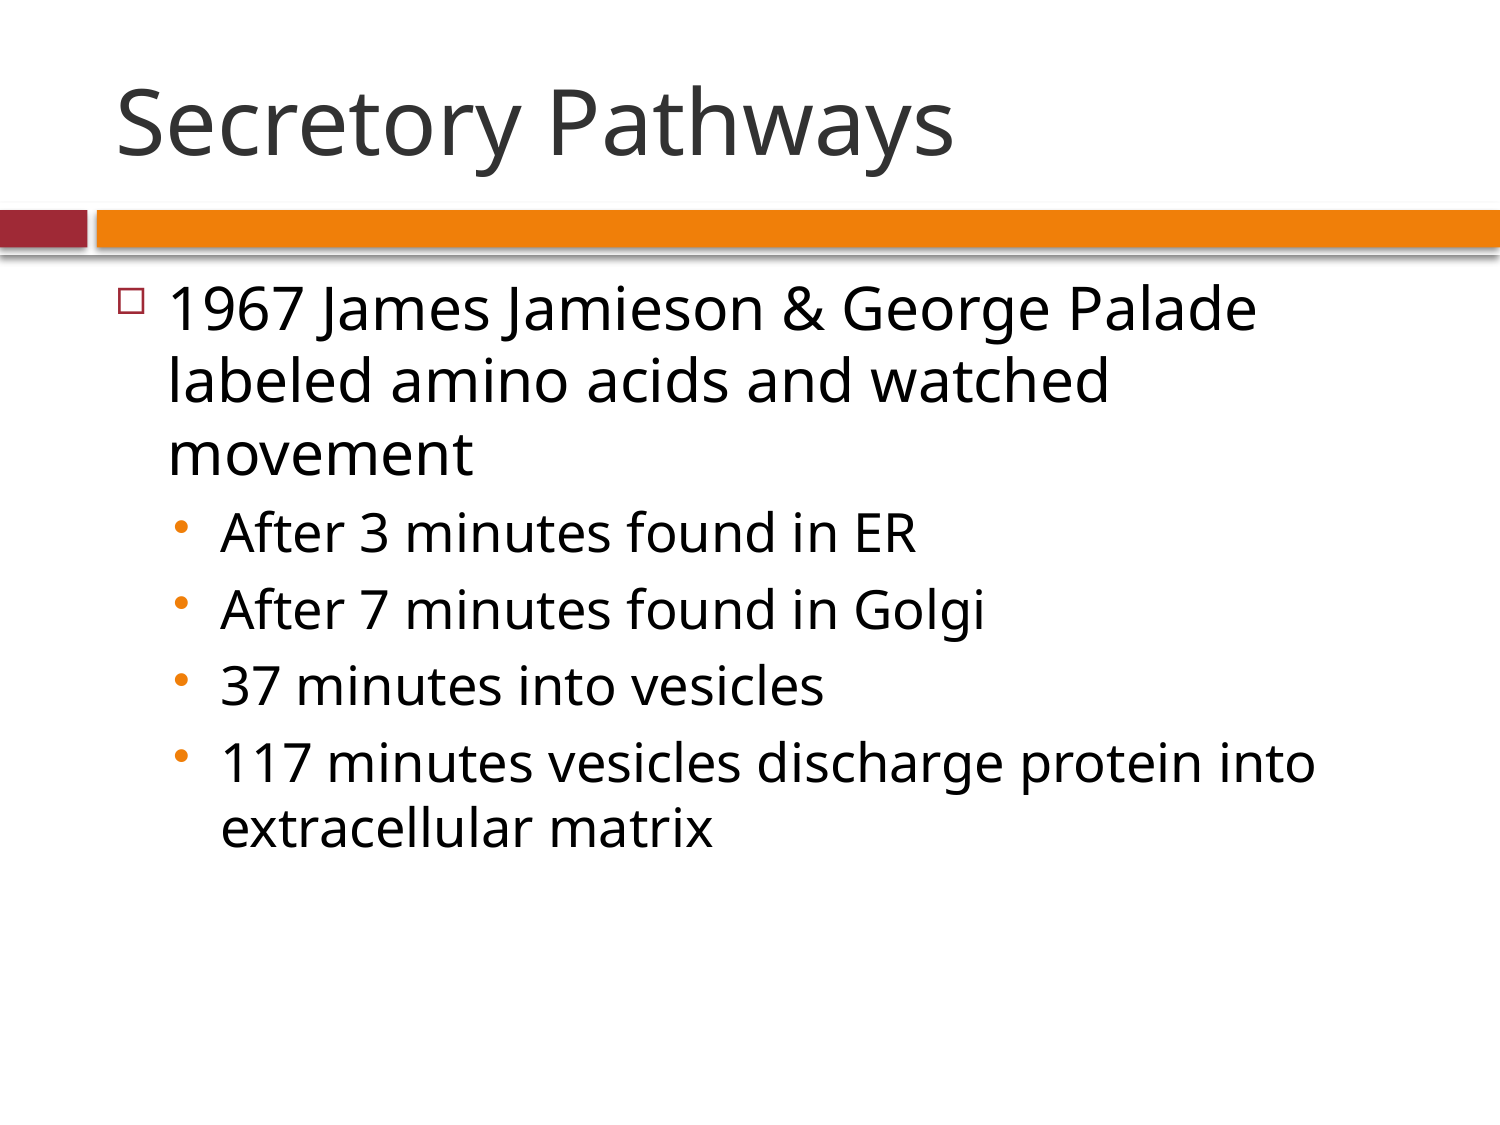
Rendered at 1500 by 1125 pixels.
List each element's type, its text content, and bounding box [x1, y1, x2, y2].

list 1967 James Jamieson & George Palade labeled amino acids and watched movement After 3 minutes found in ER After 7 minutes found in Golgi 37 minutes into vesicles 117 minutes vesicles discharge protein into extracellular matrix [100, 262, 1438, 1000]
title Secretory Pathways [100, 37, 1438, 200]
